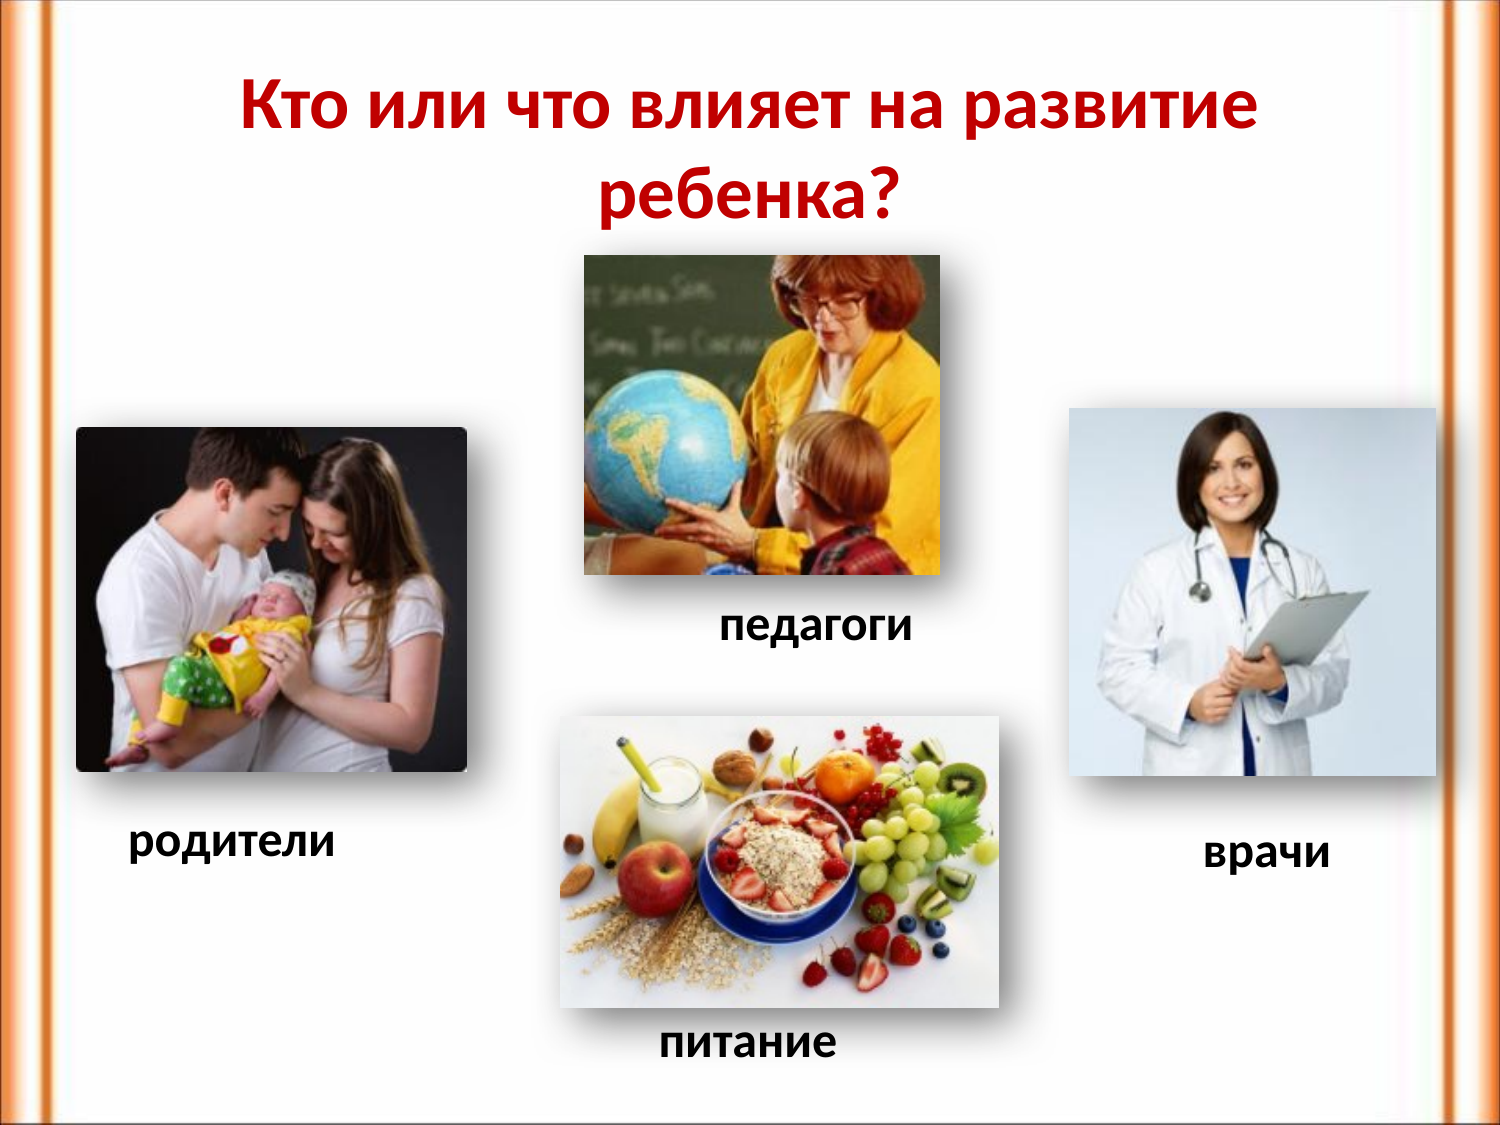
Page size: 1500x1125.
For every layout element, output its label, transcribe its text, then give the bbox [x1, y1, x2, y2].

text_box питание [643, 1016, 863, 1075]
text_box педагоги [704, 622, 929, 658]
title Кто или что влияет на развитие ребенка? [74, 54, 1426, 232]
picture [0, 0, 1500, 1125]
text_box родители [113, 818, 351, 874]
text_box врачи [1187, 824, 1347, 886]
